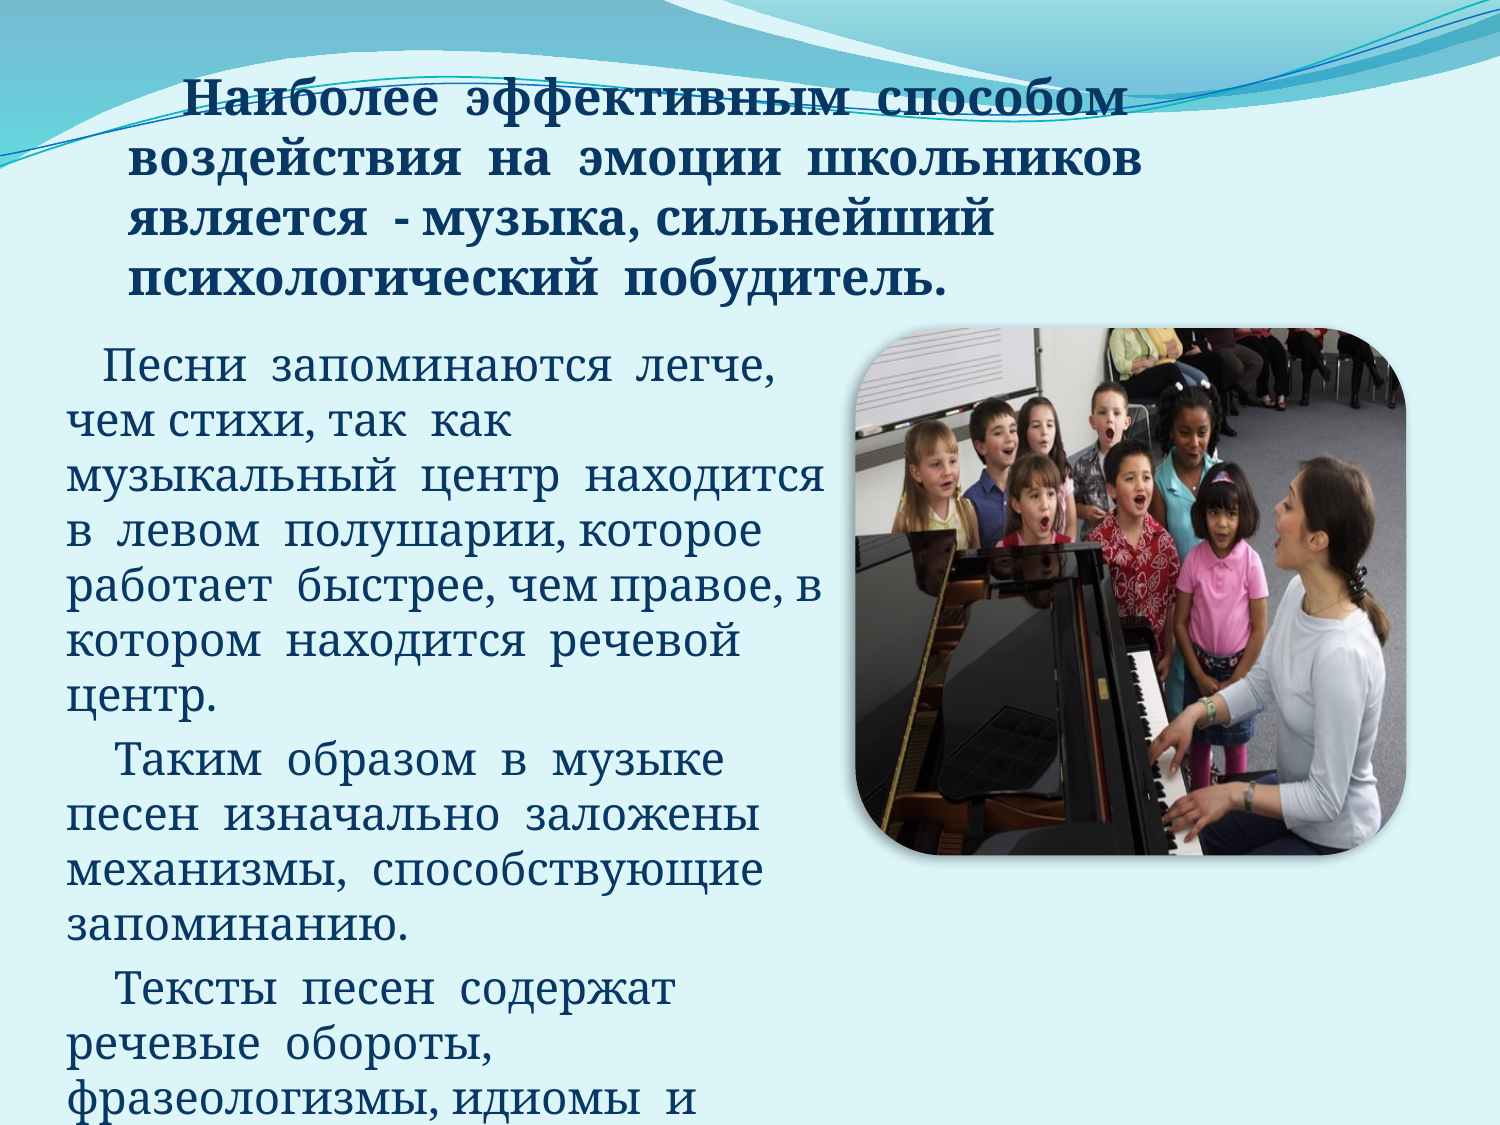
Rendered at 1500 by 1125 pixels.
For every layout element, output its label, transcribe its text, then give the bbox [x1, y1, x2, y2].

title Наиболее эффективным способом воздействия на эмоции школьников является - музыка, сильнейший психологический побудитель. [128, 82, 1404, 306]
picture [855, 327, 1407, 856]
list Песни запоминаются легче, чем стихи, так как музыкальный центр находится в левом полушарии, которое работает быстрее, чем правое, в котором находится речевой центр. Таким образом в музыке песен изначально заложены механизмы, способствующие запоминанию. Тексты песен содержат речевые обороты, фразеологизмы, идиомы и различные грамматические структуры. [58, 328, 868, 985]
